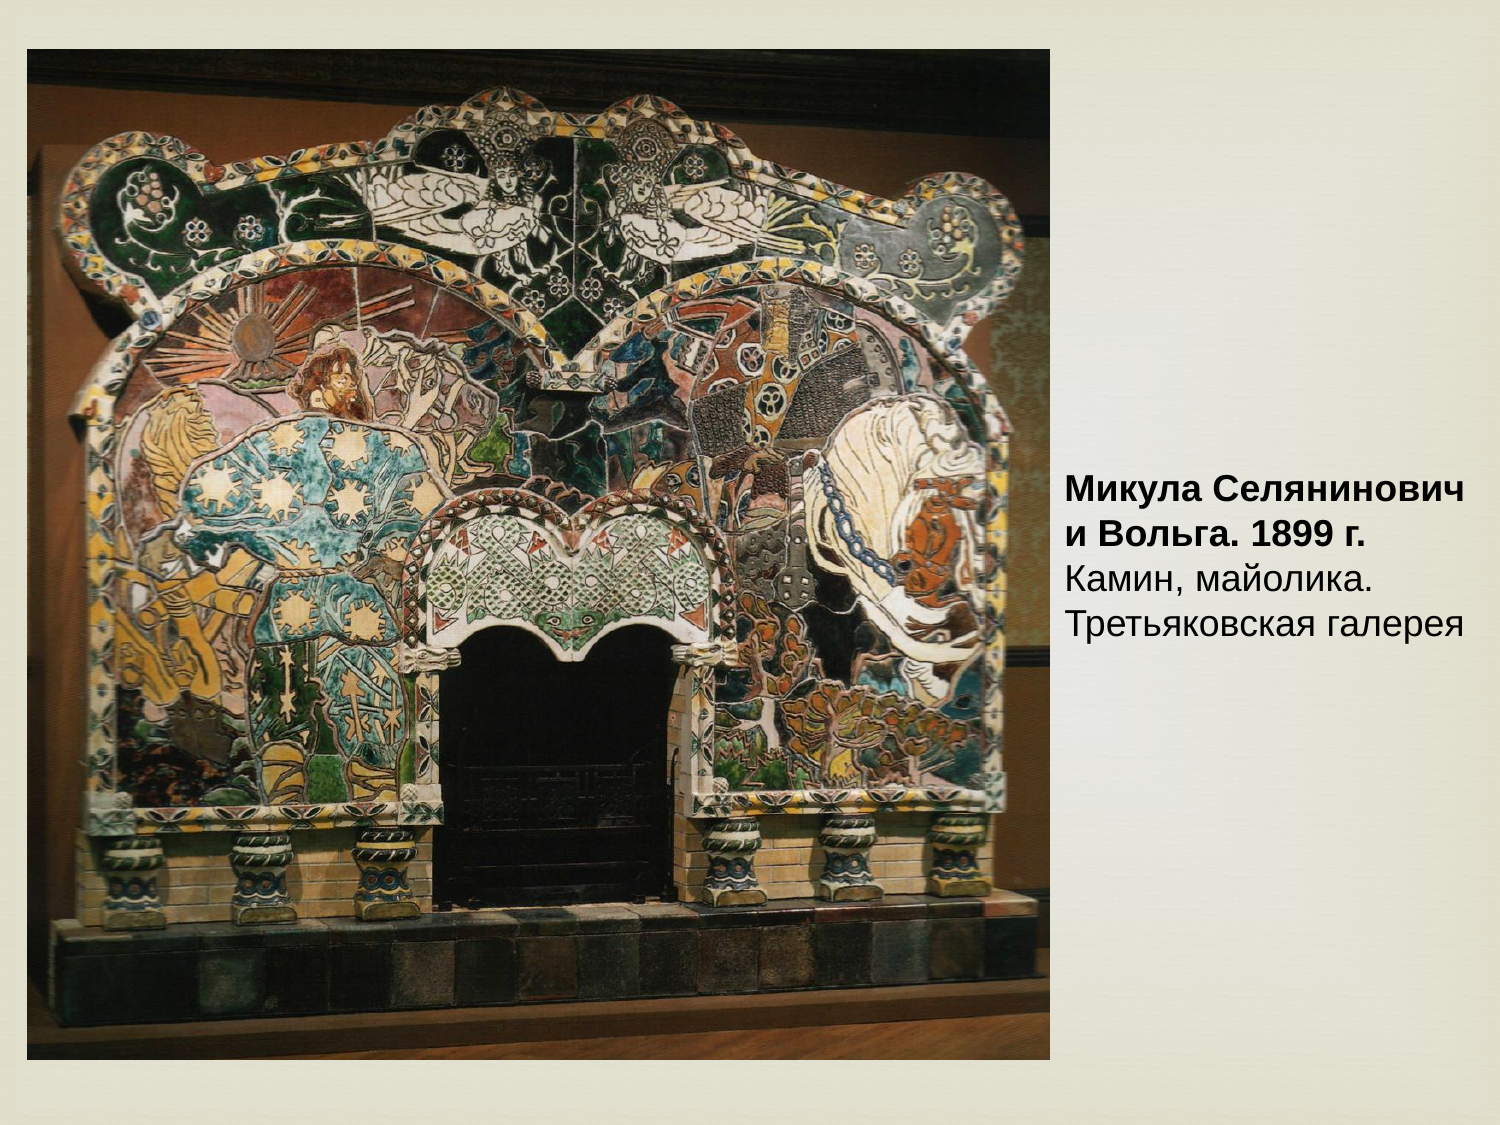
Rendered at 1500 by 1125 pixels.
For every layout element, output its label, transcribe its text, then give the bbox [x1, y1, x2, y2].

text_box Микула Селянинович и Вольга. 1899 г. Камин, майолика. Третьяковская галерея [1056, 456, 1499, 651]
picture [27, 49, 1051, 1060]
